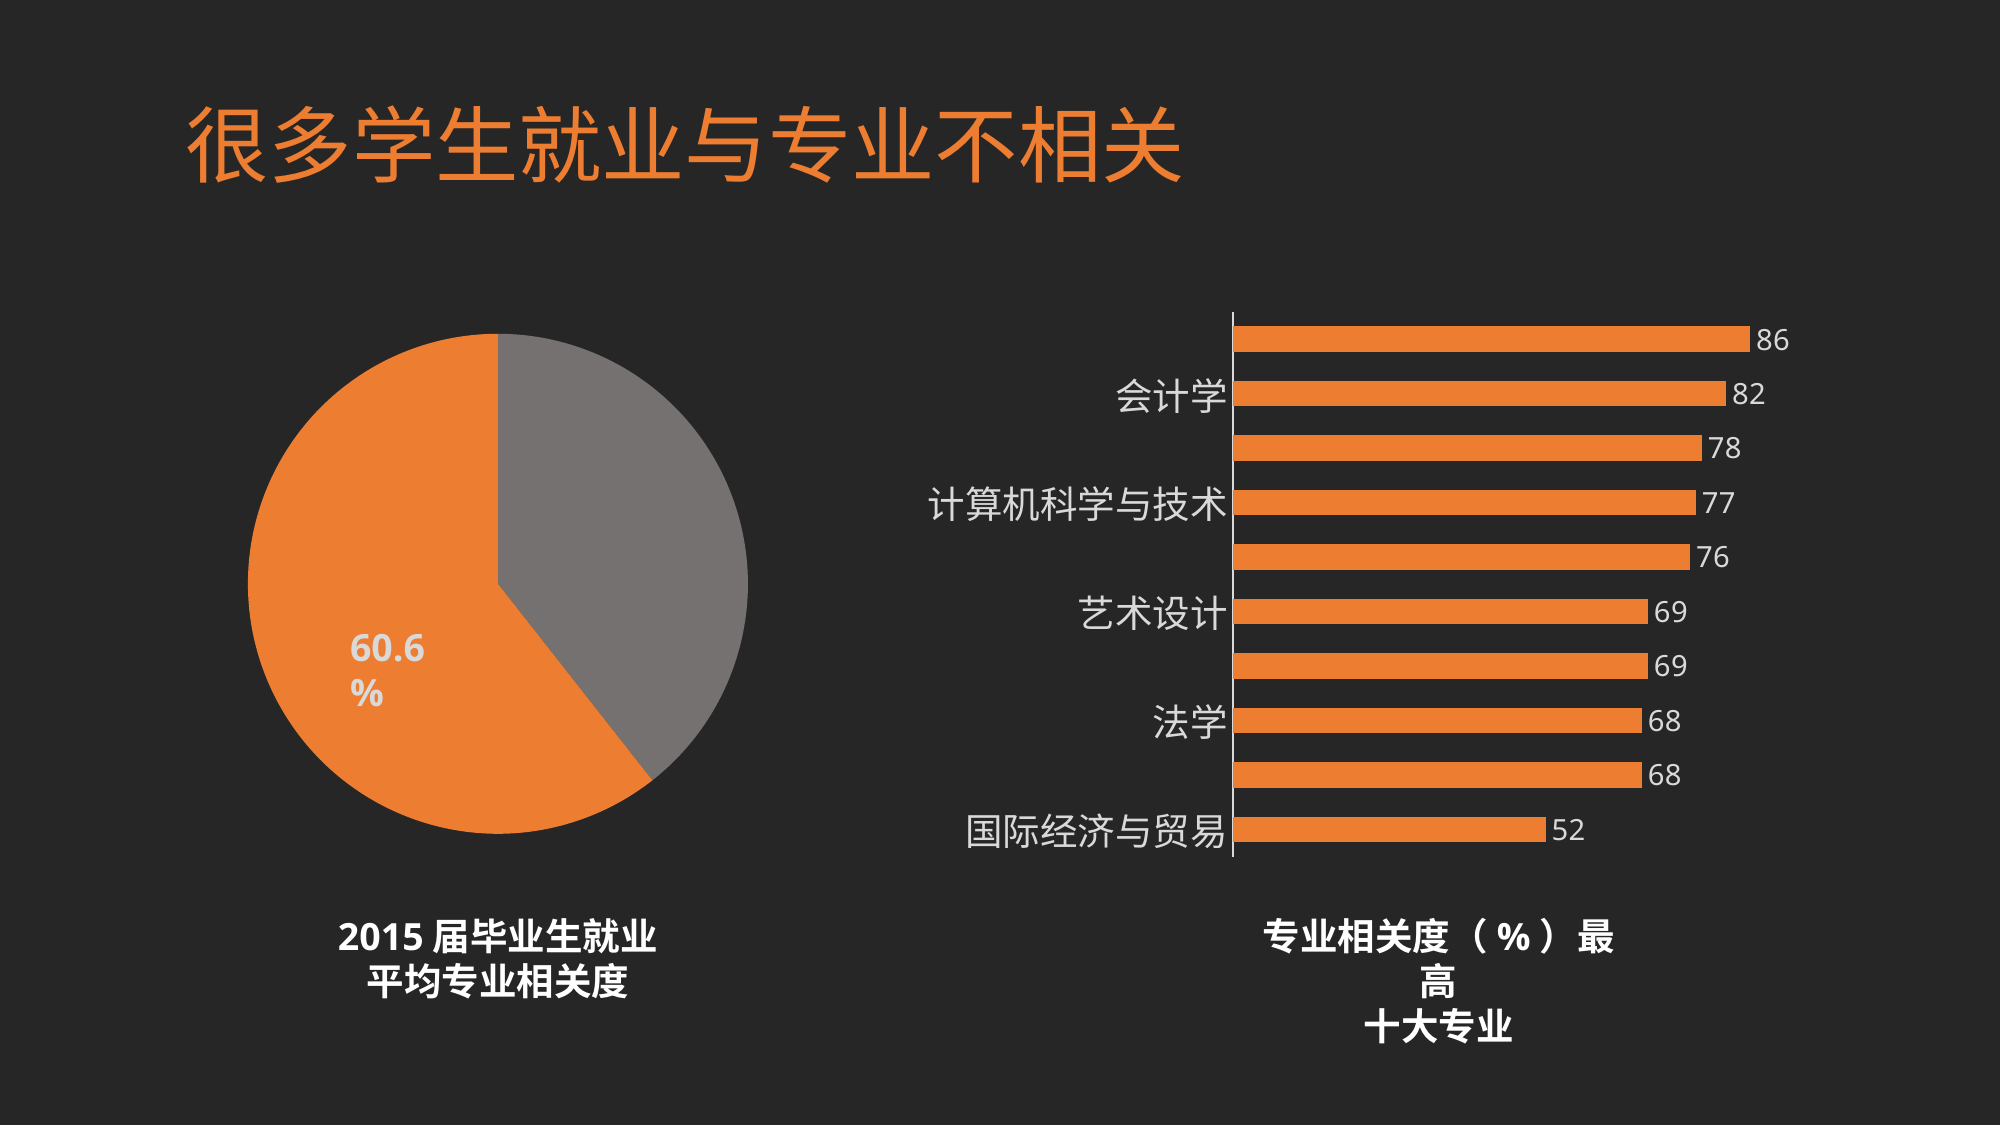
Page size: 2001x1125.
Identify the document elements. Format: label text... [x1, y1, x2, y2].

chart [223, 323, 772, 845]
text_box 很多学生就业与专业不相关 [170, 85, 1641, 201]
chart [786, 300, 1854, 868]
text_box 专业相关度（%）最高 十大专业 [1236, 905, 1641, 1056]
text_box 2015届毕业生就业 平均专业相关度 [315, 905, 681, 1011]
